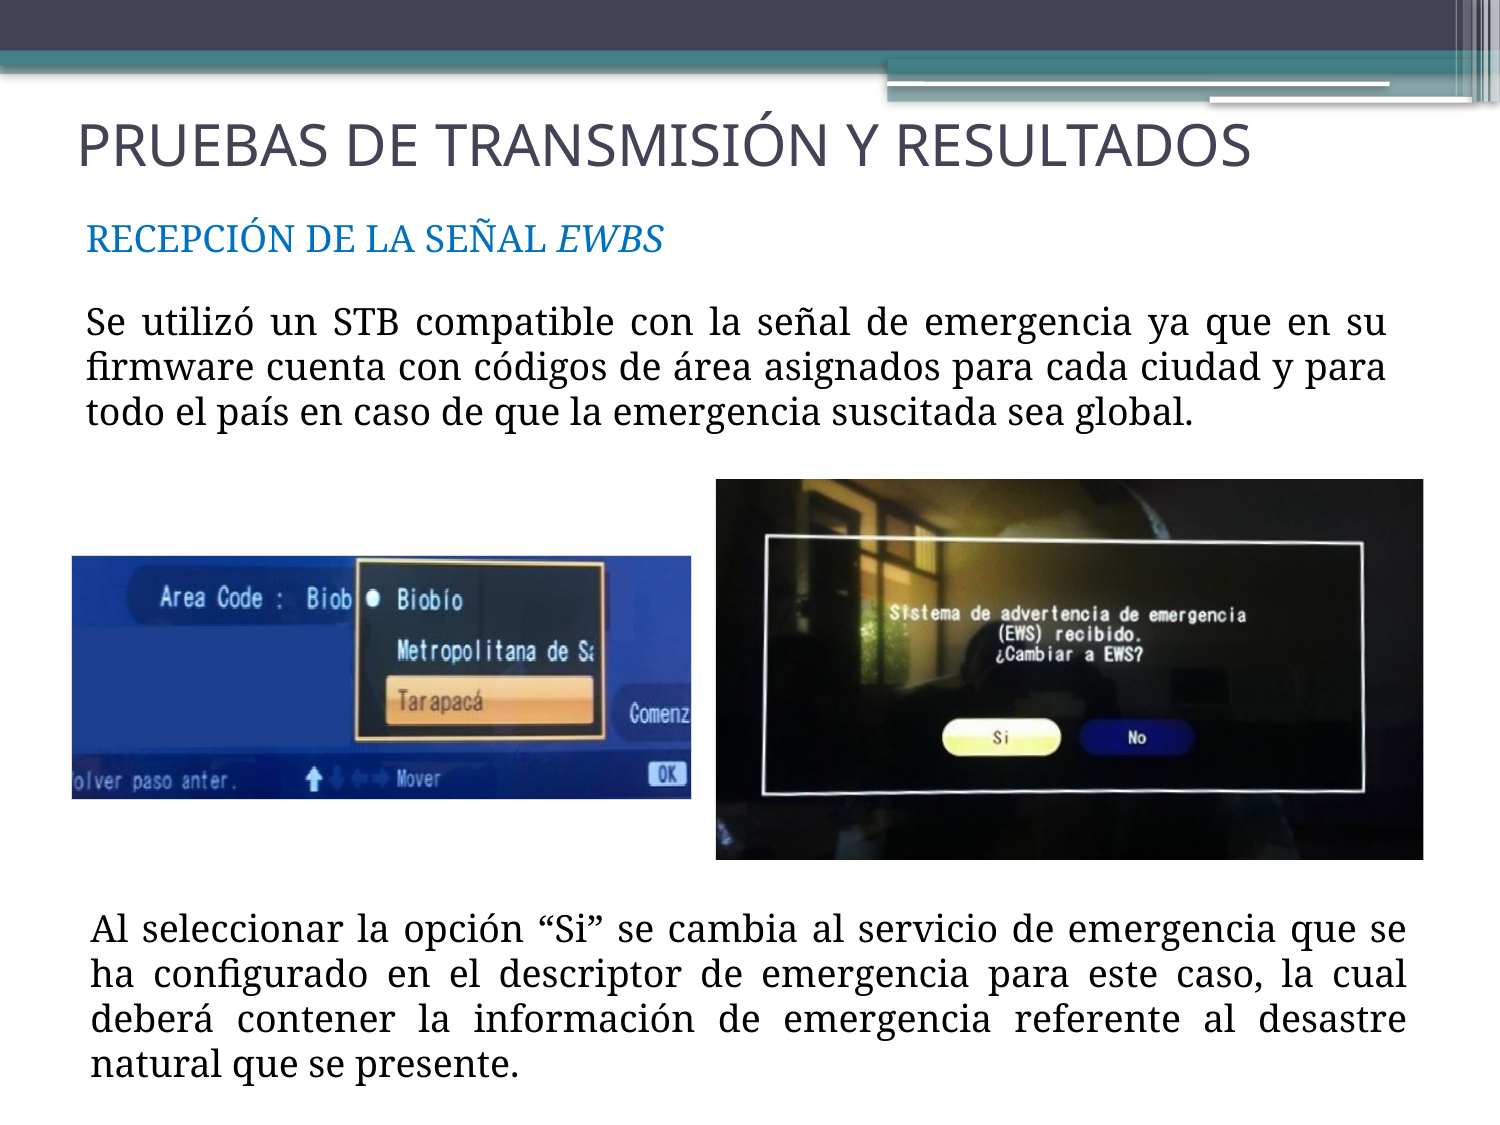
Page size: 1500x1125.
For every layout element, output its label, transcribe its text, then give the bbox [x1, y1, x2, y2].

list RECEPCIÓN DE LA SEÑAL EWBS Se utilizó un STB compatible con la señal de emergencia ya que en su firmware cuenta con códigos de área asignados para cada ciudad y para todo el país en caso de que la emergencia suscitada sea global. [53, 208, 1404, 433]
title PRUEBAS DE TRANSMISIÓN Y RESULTADOS [61, 66, 1412, 220]
picture [715, 479, 1424, 860]
text_box Al seleccionar la opción “Si” se cambia al servicio de emergencia que se ha configurado en el descriptor de emergencia para este caso, la cual deberá contener la información de emergencia referente al desastre natural que se presente. [75, 897, 1424, 1092]
picture [71, 556, 692, 799]
